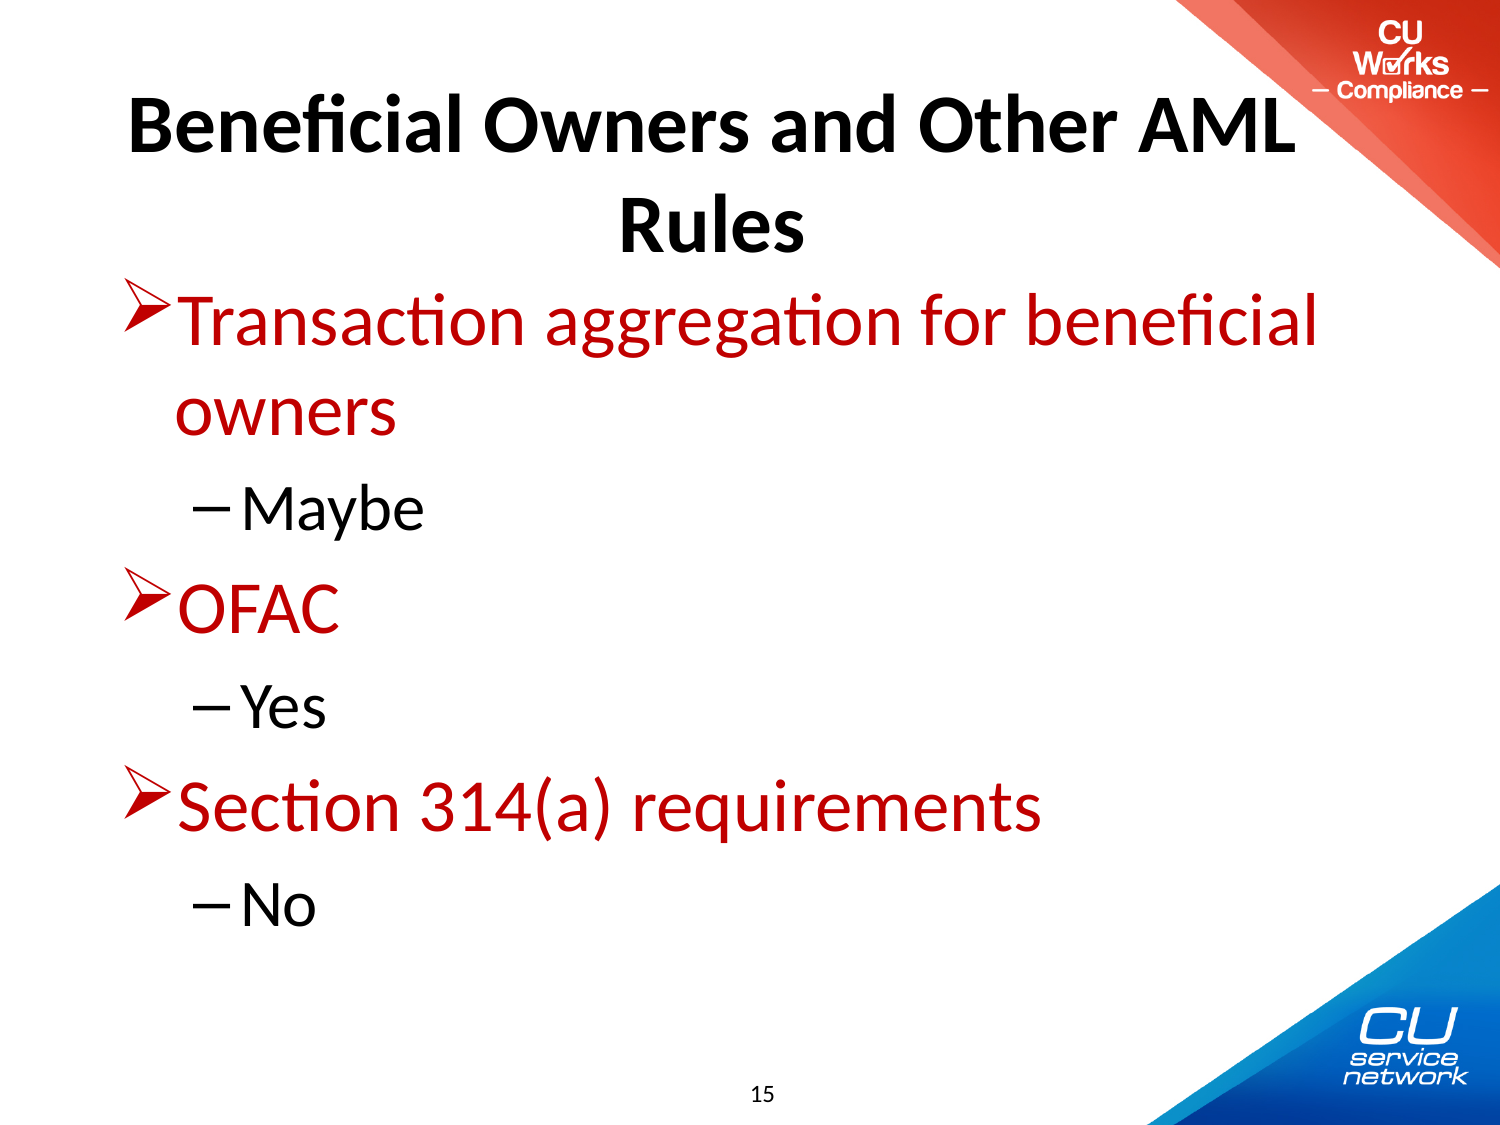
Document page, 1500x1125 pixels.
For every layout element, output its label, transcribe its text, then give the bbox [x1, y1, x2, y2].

picture [1177, 893, 1500, 1125]
title Beneficial Owners and Other AML Rules [37, 75, 1388, 263]
slide_number 15 [587, 1062, 938, 1123]
list Transaction aggregation for beneficial owners Maybe OFAC Yes Section 314(a) requirements No [103, 262, 1397, 1001]
picture [0, 0, 1500, 1125]
